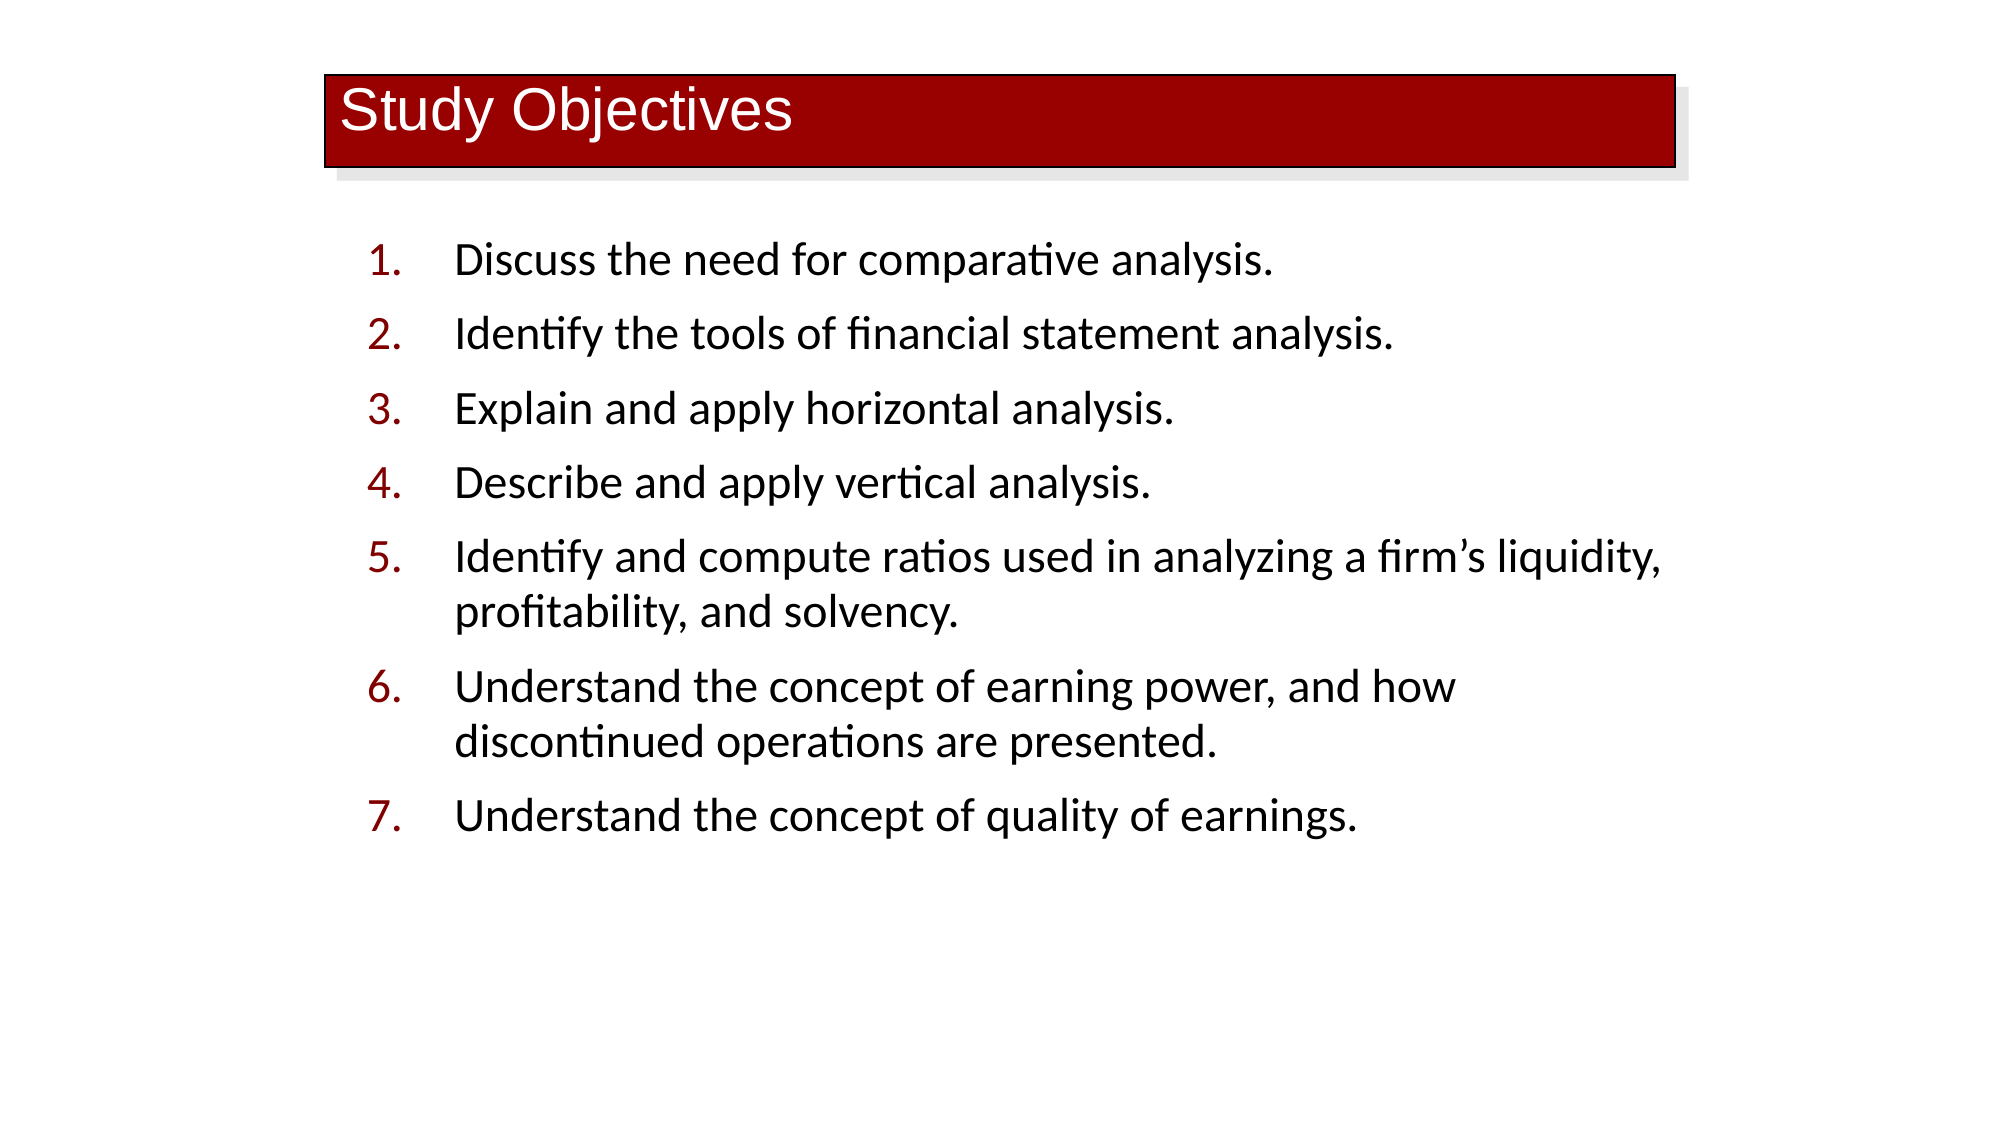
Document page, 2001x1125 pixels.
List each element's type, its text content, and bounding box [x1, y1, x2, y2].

title Study Objectives [324, 75, 1675, 167]
list Discuss the need for comparative analysis. Identify the tools of financial statement analysis. Explain and apply horizontal analysis. Describe and apply vertical analysis. Identify and compute ratios used in analyzing a firm’s liquidity, profitability, and solvency. Understand the concept of earning power, and how discontinued operations are presented. Understand the concept of quality of earnings. [352, 224, 1700, 1050]
